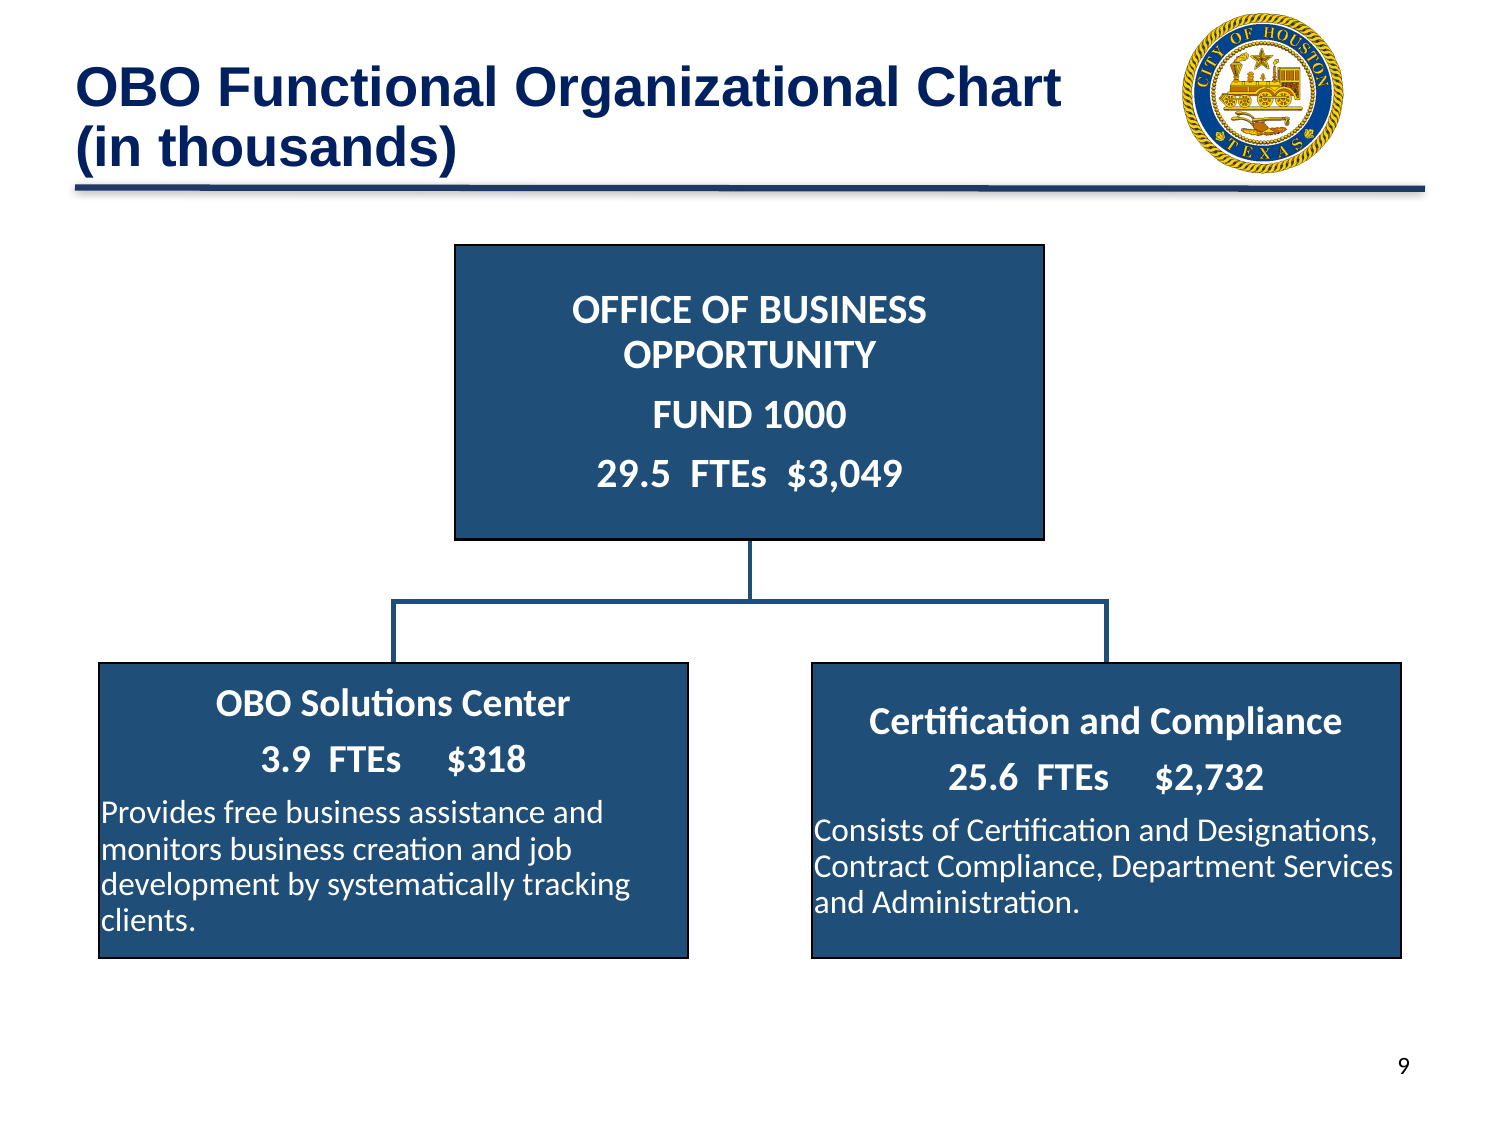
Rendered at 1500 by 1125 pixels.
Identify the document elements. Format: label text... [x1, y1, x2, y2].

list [74, 244, 1425, 959]
title OBO Functional Organizational Chart (in thousands) [75, 49, 1105, 188]
picture [1181, 12, 1348, 179]
slide_number 9 [1074, 1042, 1425, 1103]
